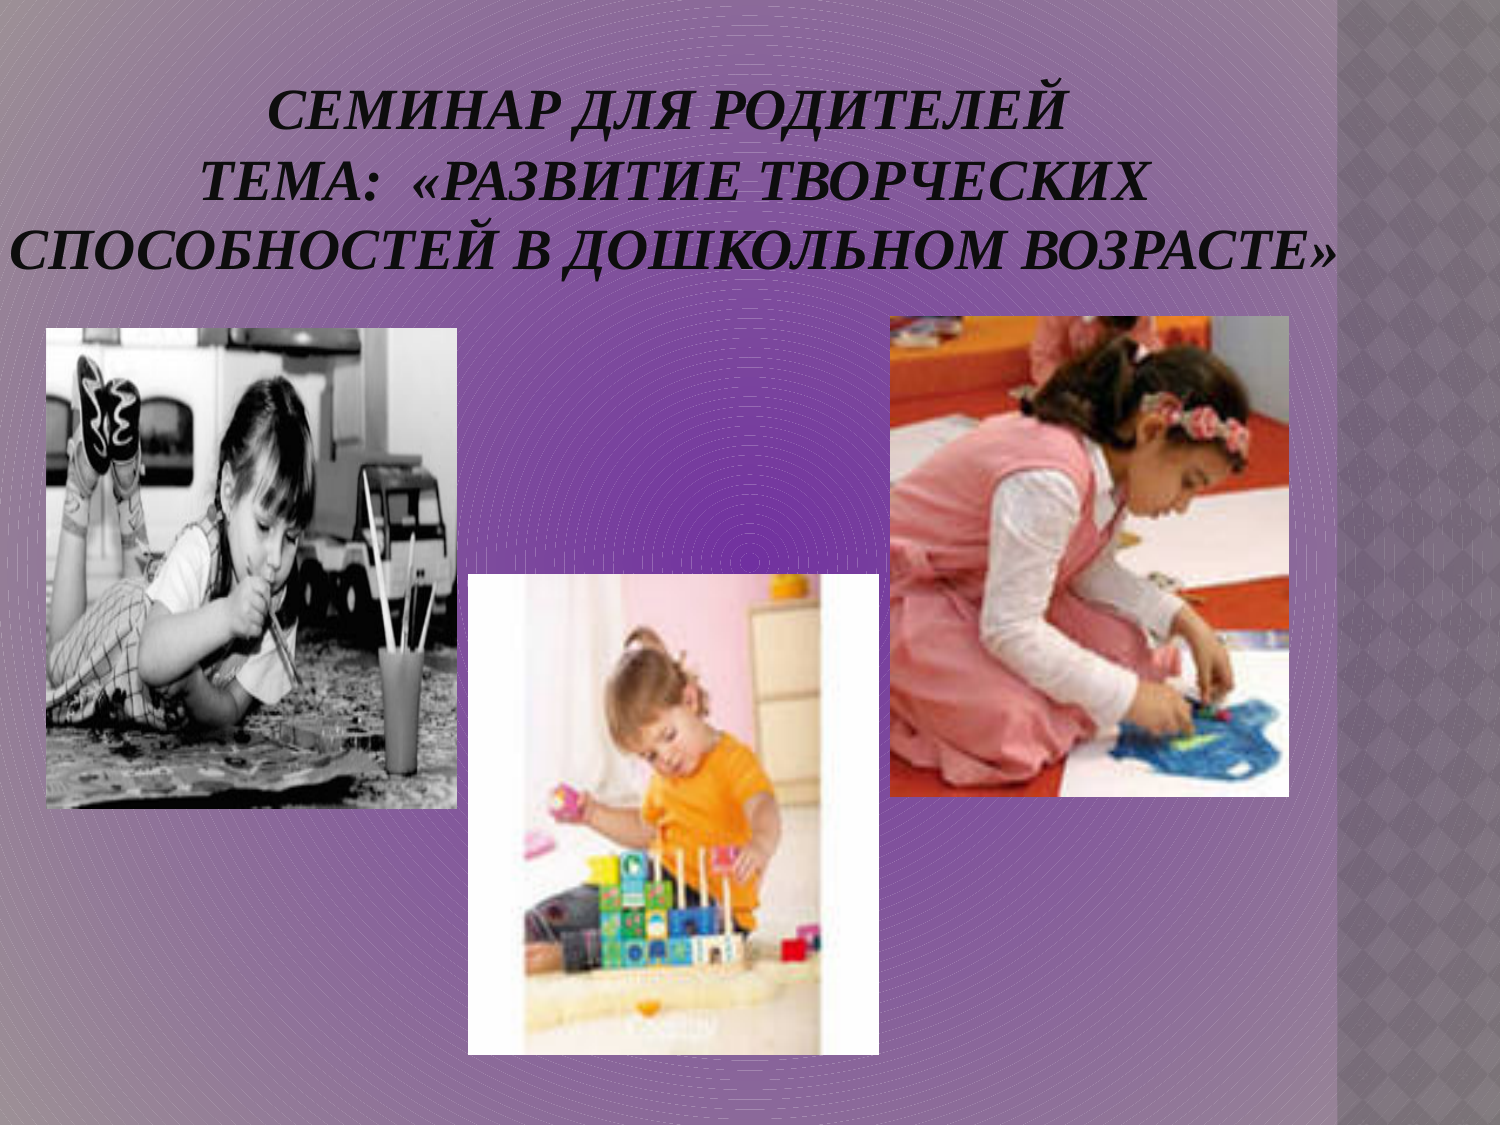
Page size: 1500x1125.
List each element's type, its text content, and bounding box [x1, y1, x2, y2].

title Семинар для родителей Тема: «Развитие творческих способностей в дошкольном возрасте» [0, 164, 1350, 352]
picture [46, 327, 458, 809]
picture [890, 315, 1290, 798]
picture [468, 573, 880, 1055]
